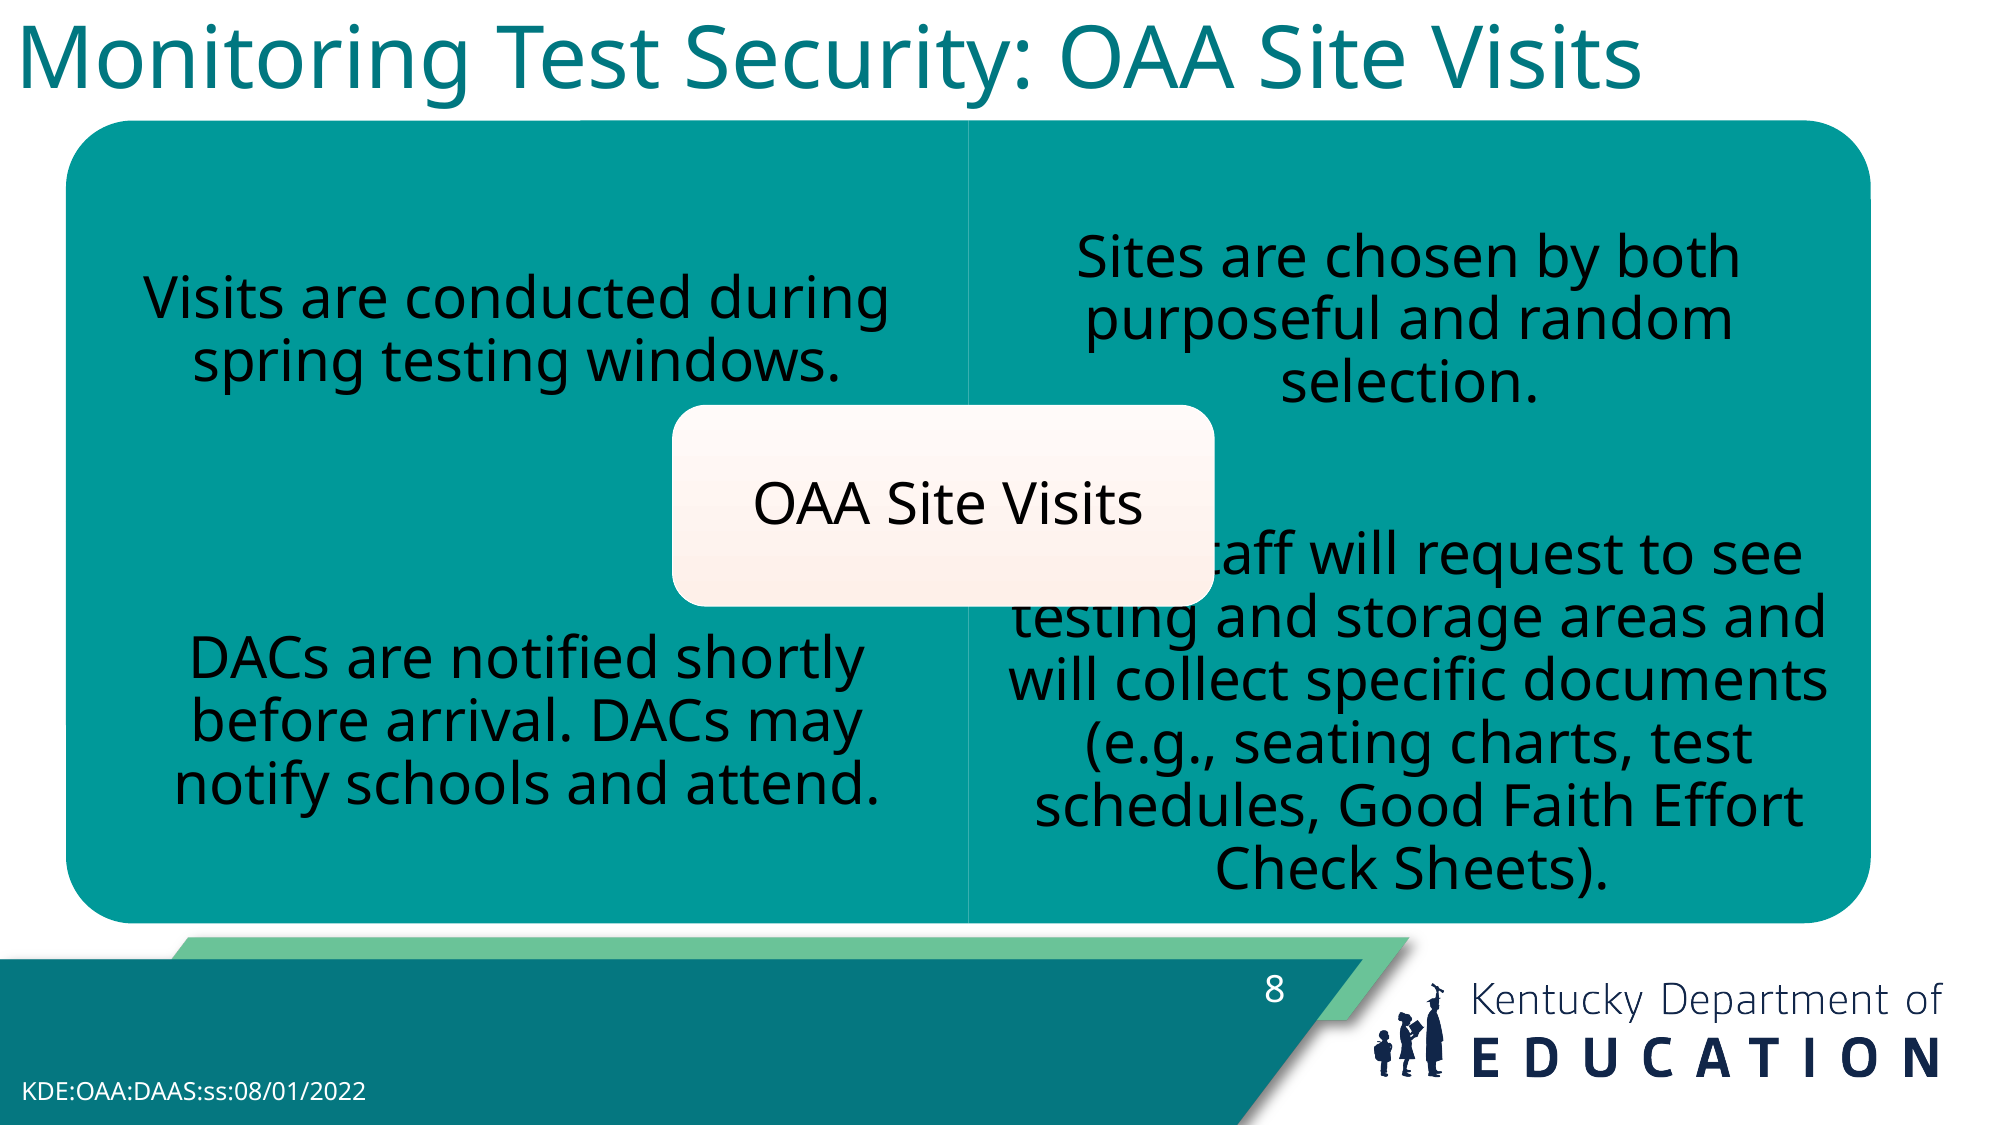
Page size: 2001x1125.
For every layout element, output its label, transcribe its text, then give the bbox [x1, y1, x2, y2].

picture [0, 0, 2001, 1125]
footer KDE:OAA:DAAS:ss:08/01/2022 [6, 1059, 682, 1120]
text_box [65, 120, 1871, 924]
slide_number 8 [1249, 957, 1362, 1017]
title Monitoring Test Security: OAA Site Visits [0, 1, 1671, 121]
